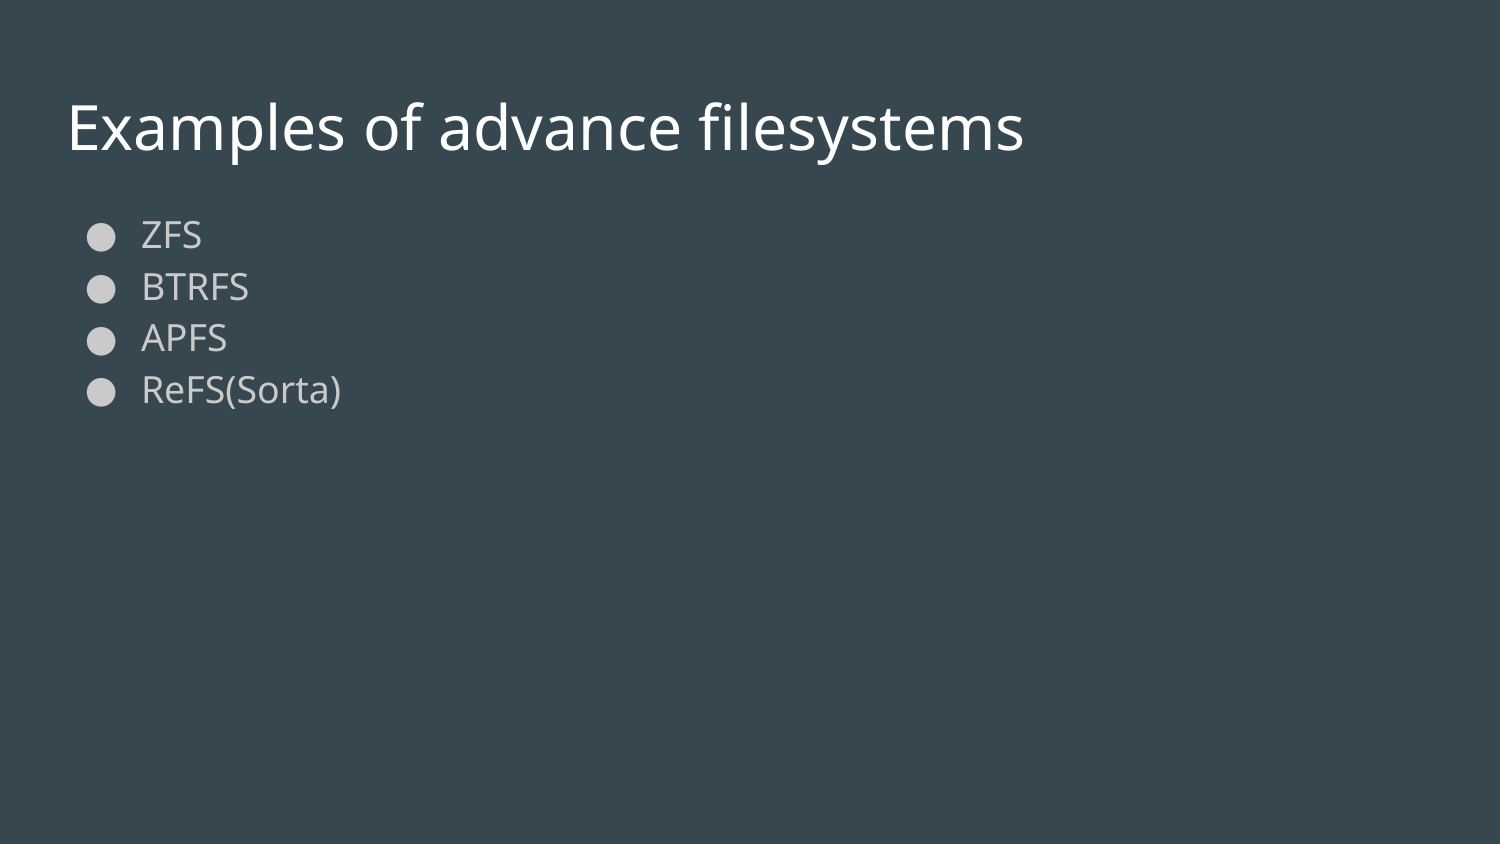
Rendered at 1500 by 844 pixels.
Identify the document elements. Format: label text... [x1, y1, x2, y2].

title Examples of advance filesystems [51, 72, 1449, 167]
list ZFS BTRFS APFS ReFS(Sorta) [51, 189, 1449, 750]
